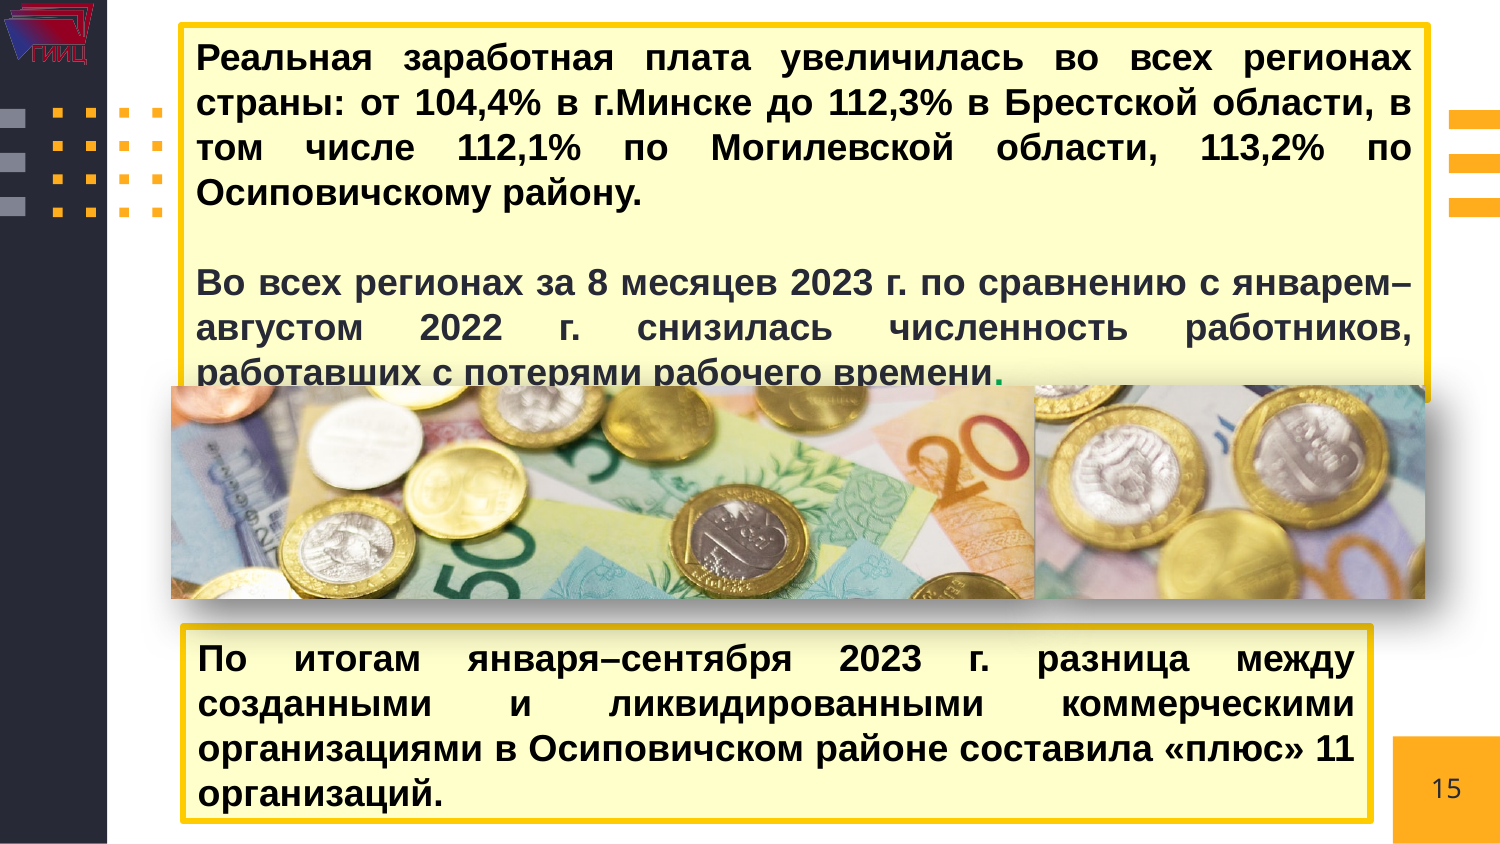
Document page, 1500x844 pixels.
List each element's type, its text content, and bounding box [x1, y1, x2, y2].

slide_number 15 [1392, 736, 1500, 844]
picture [170, 385, 1426, 600]
text_box По итогам января–сентября 2023 г. разница между созданными и ликвидированными коммерческими организациями в Осиповичском районе составила «плюс» 11 организаций. [183, 643, 1371, 822]
text_box Реальная заработная плата увеличилась во всех регионах страны: от 104,4% в г.Минске до 112,3% в Брестской области, в том числе 112,1% по Могилевской области, 113,2% по Осиповичскому району. Во всех регионах за 8 месяцев 2023 г. по сравнению с январем–августом 2022 г. снизилась численность работников, работавших с потерями рабочего времени. [181, 25, 1428, 378]
picture [4, 3, 94, 65]
